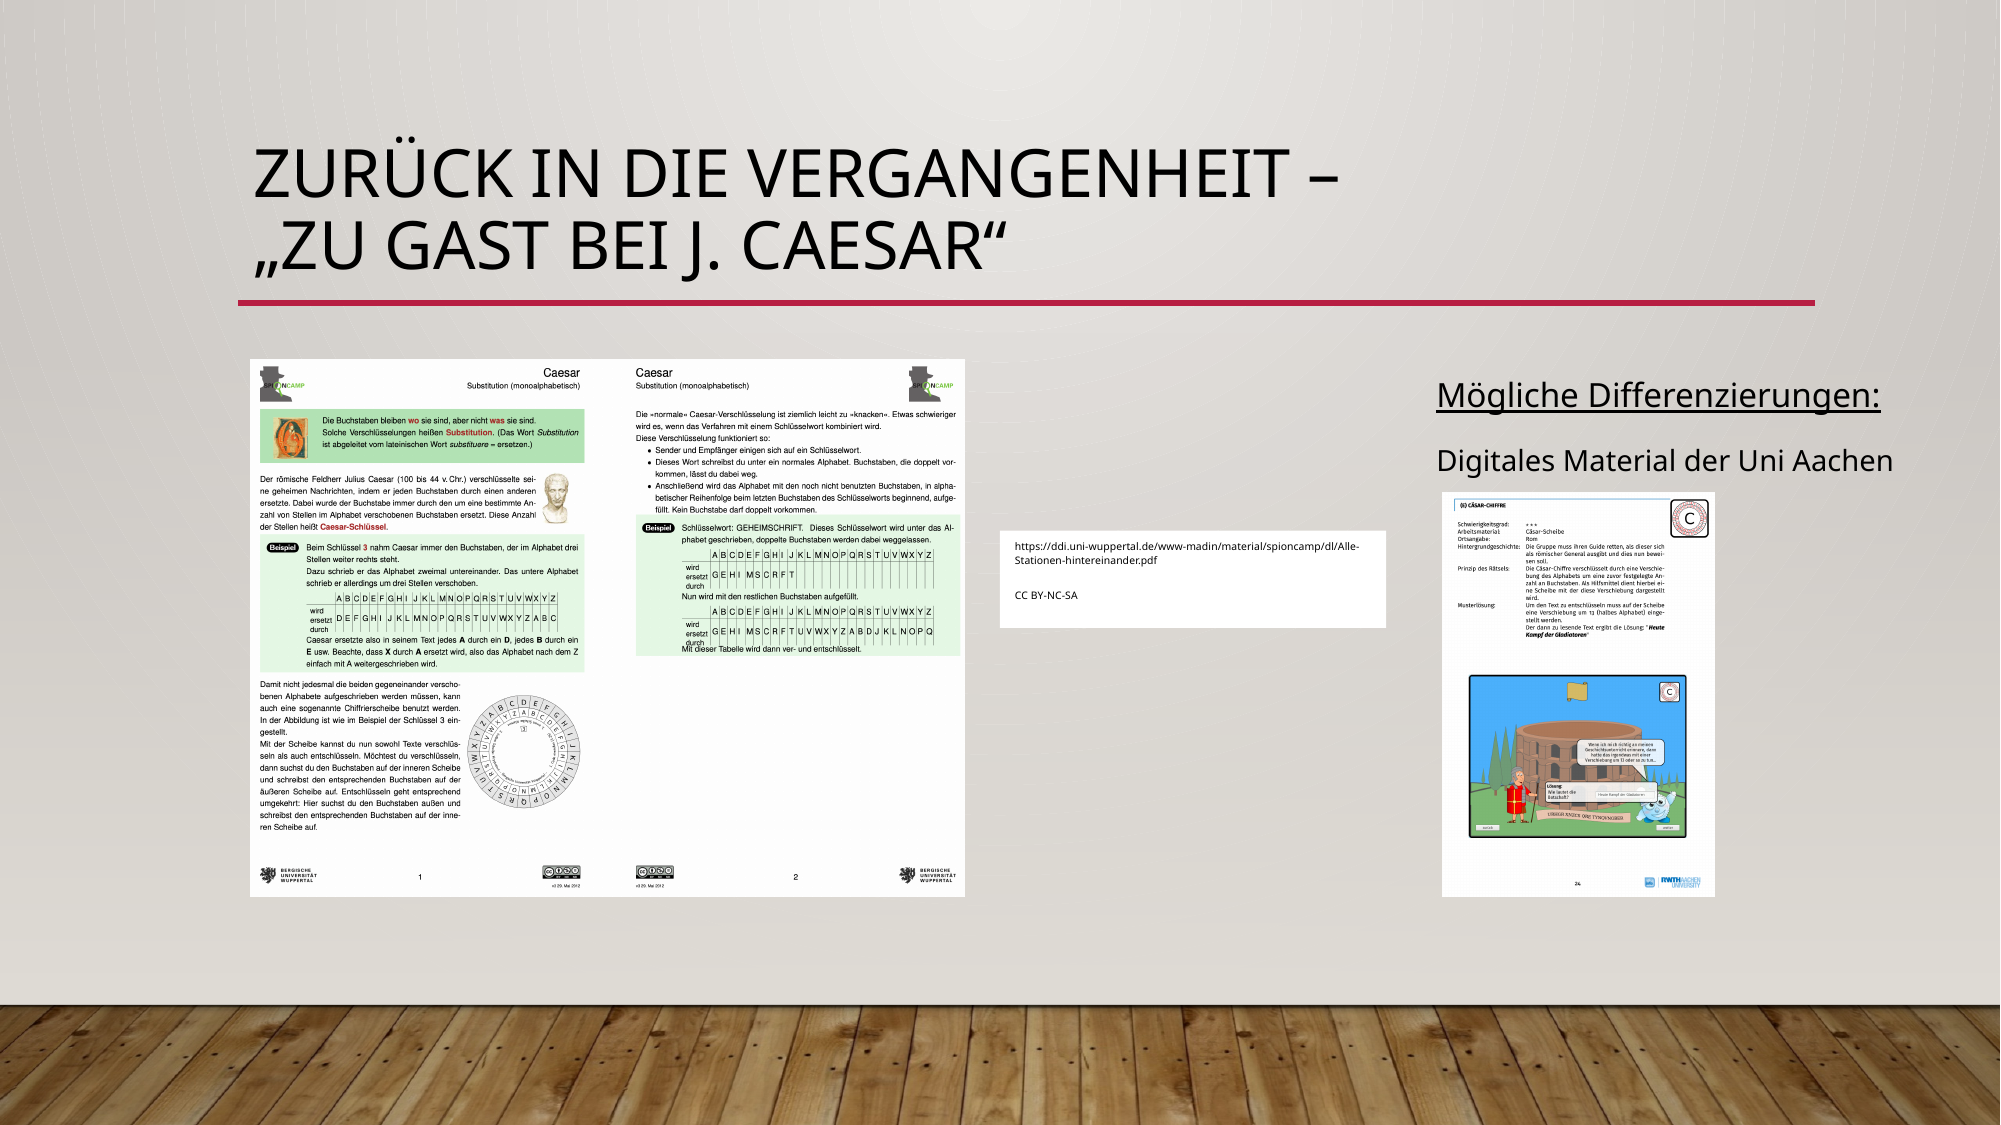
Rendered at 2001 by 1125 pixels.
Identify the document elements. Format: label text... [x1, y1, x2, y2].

list Mögliche Differenzierungen: Digitales Material der Uni Aachen [1421, 359, 1918, 532]
text_box https://ddi.uni-wuppertal.de/www-madin/material/spioncamp/dl/Alle-Stationen-hintereinander.pdf CC BY-NC-SA [999, 530, 1387, 628]
picture [250, 358, 965, 897]
picture [0, 1005, 2000, 1125]
picture [1442, 492, 1715, 897]
title Zurück in die Vergangenheit – „Zu Gast bei J. Caesar“ [238, 131, 1814, 305]
